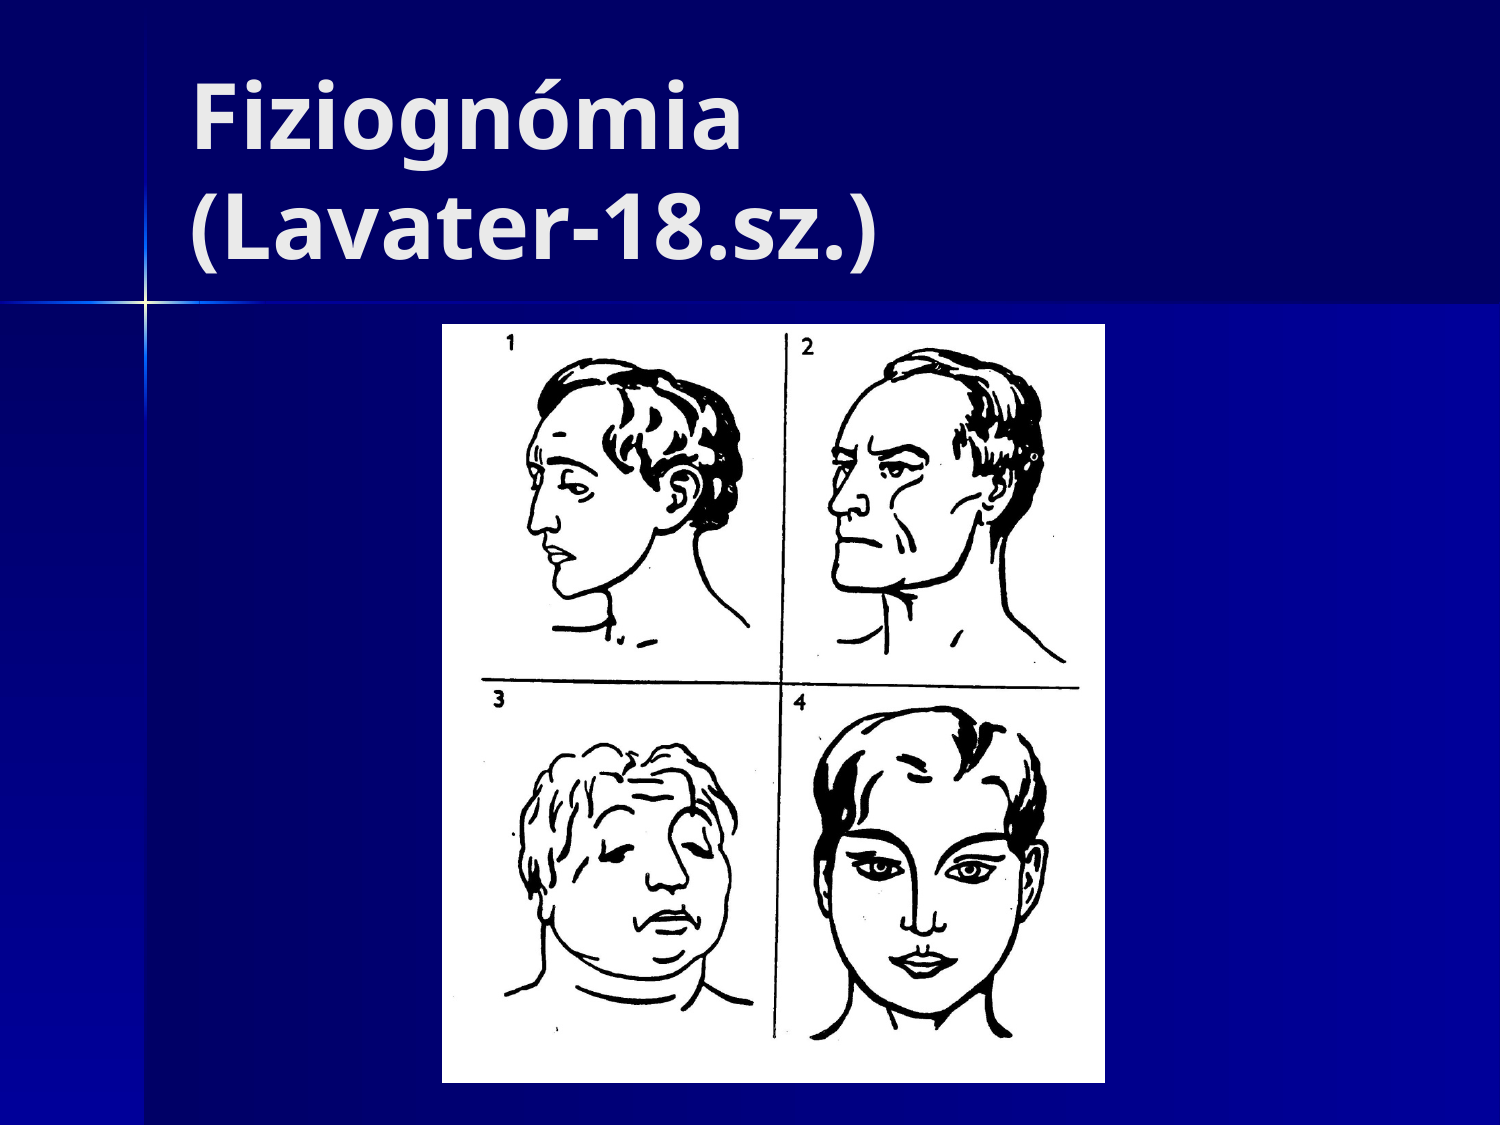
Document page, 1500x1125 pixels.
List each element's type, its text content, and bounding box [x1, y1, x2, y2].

title Fiziognómia (Lavater-18.sz.) [174, 49, 1413, 286]
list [442, 324, 1105, 1083]
